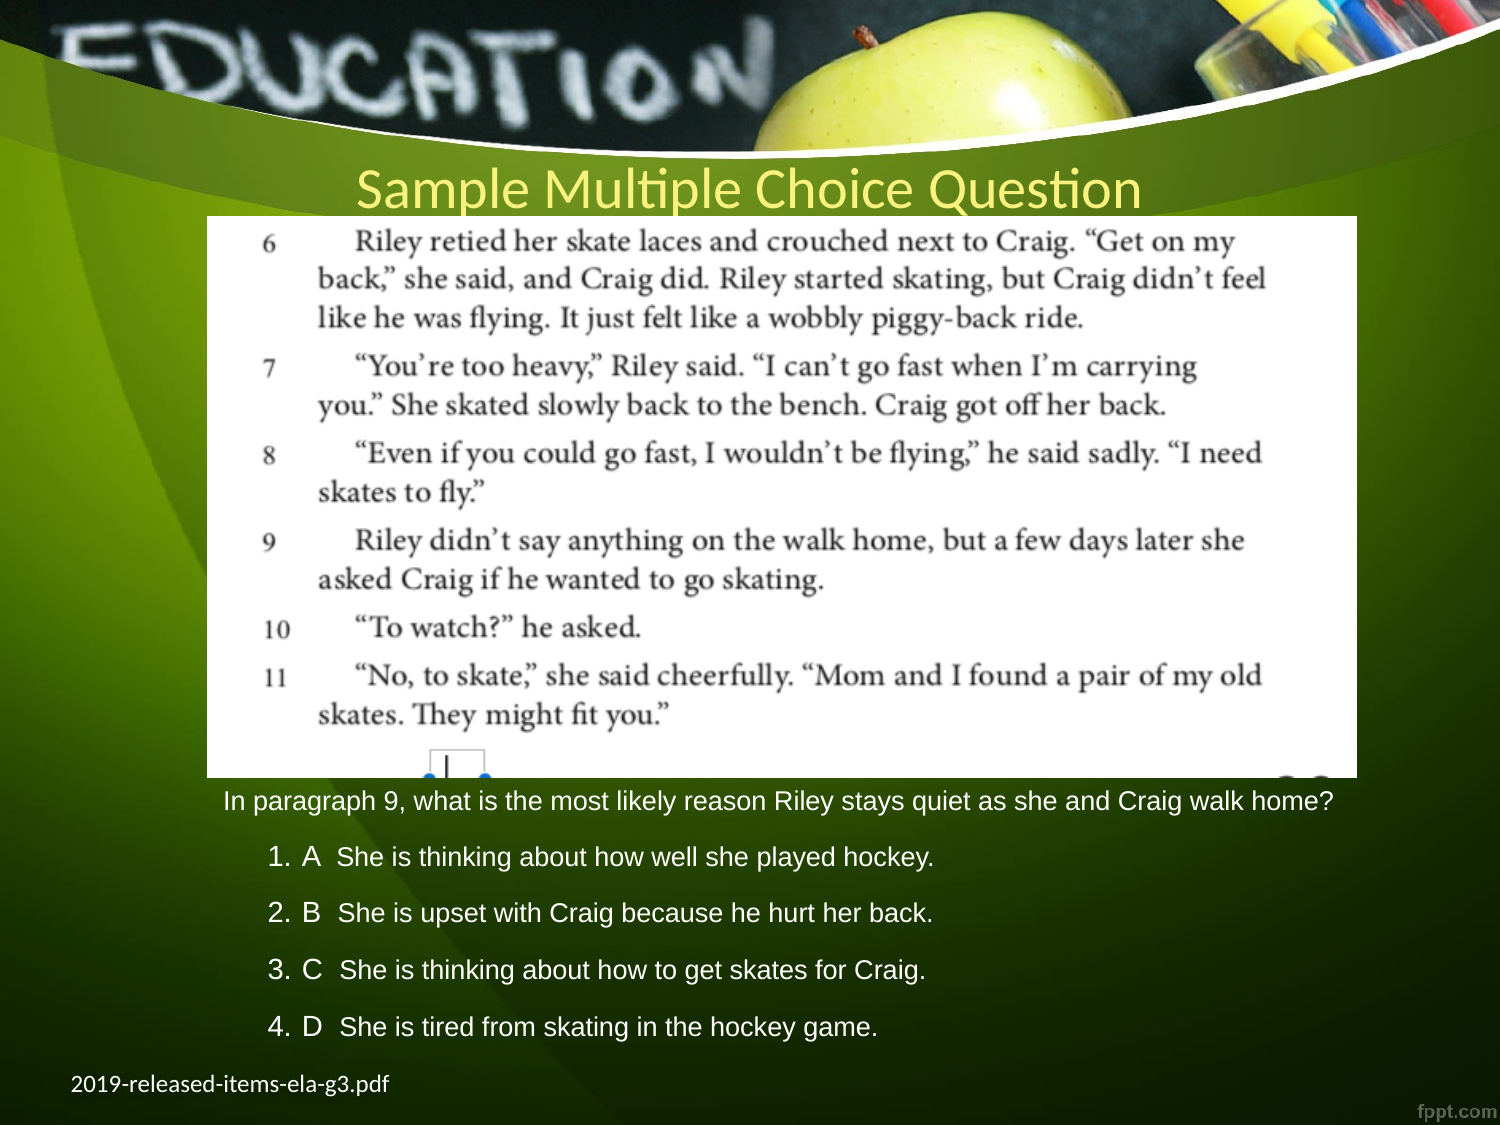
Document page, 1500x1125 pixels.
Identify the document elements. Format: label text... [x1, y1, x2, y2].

text_box In paragraph 9, what is the most likely reason Riley stays quiet as she and Craig walk home? A She is thinking about how well she played hockey. B She is upset with Craig because he hurt her back. C She is thinking about how to get skates for Craig. D She is tired from skating in the hockey game. [215, 786, 1349, 1050]
text_box 2019-released-items-ela-g3.pdf [63, 1060, 399, 1105]
picture [0, 0, 1500, 1125]
title Sample Multiple Choice Question [74, 72, 1426, 299]
